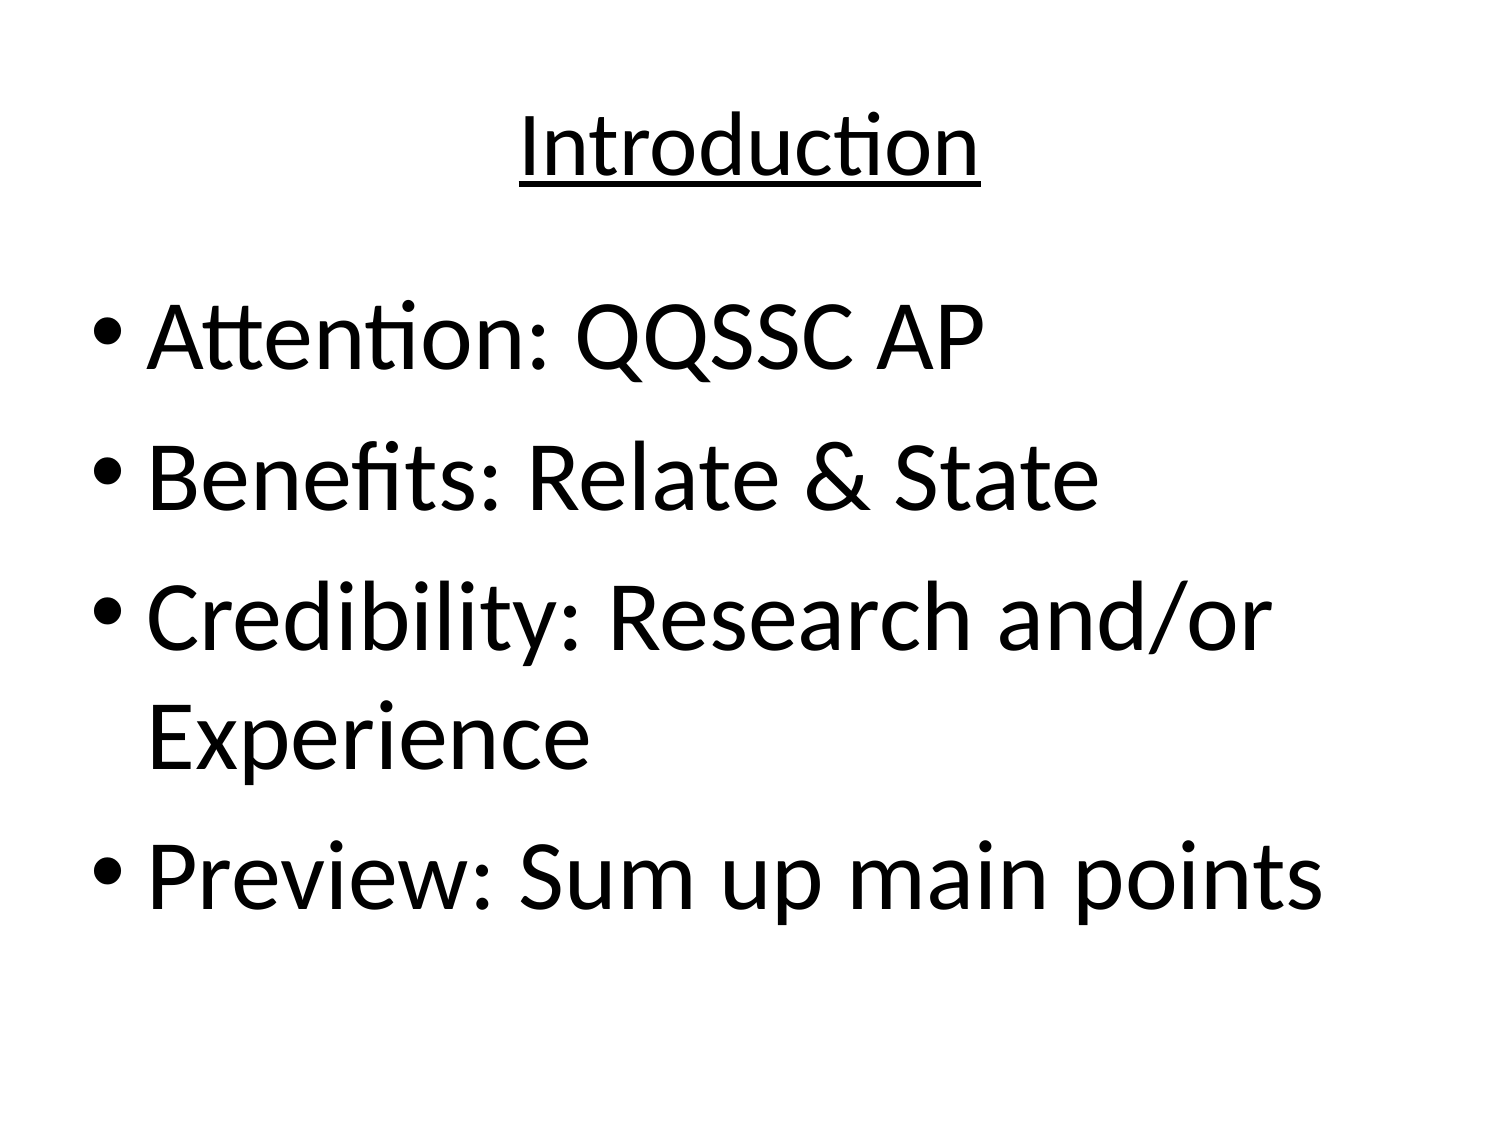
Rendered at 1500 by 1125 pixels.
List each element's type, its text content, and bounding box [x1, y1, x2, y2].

list Attention: QQSSC AP Benefits: Relate & State Credibility: Research and/or Experience Preview: Sum up main points [75, 262, 1425, 1005]
title Introduction [75, 45, 1425, 233]
